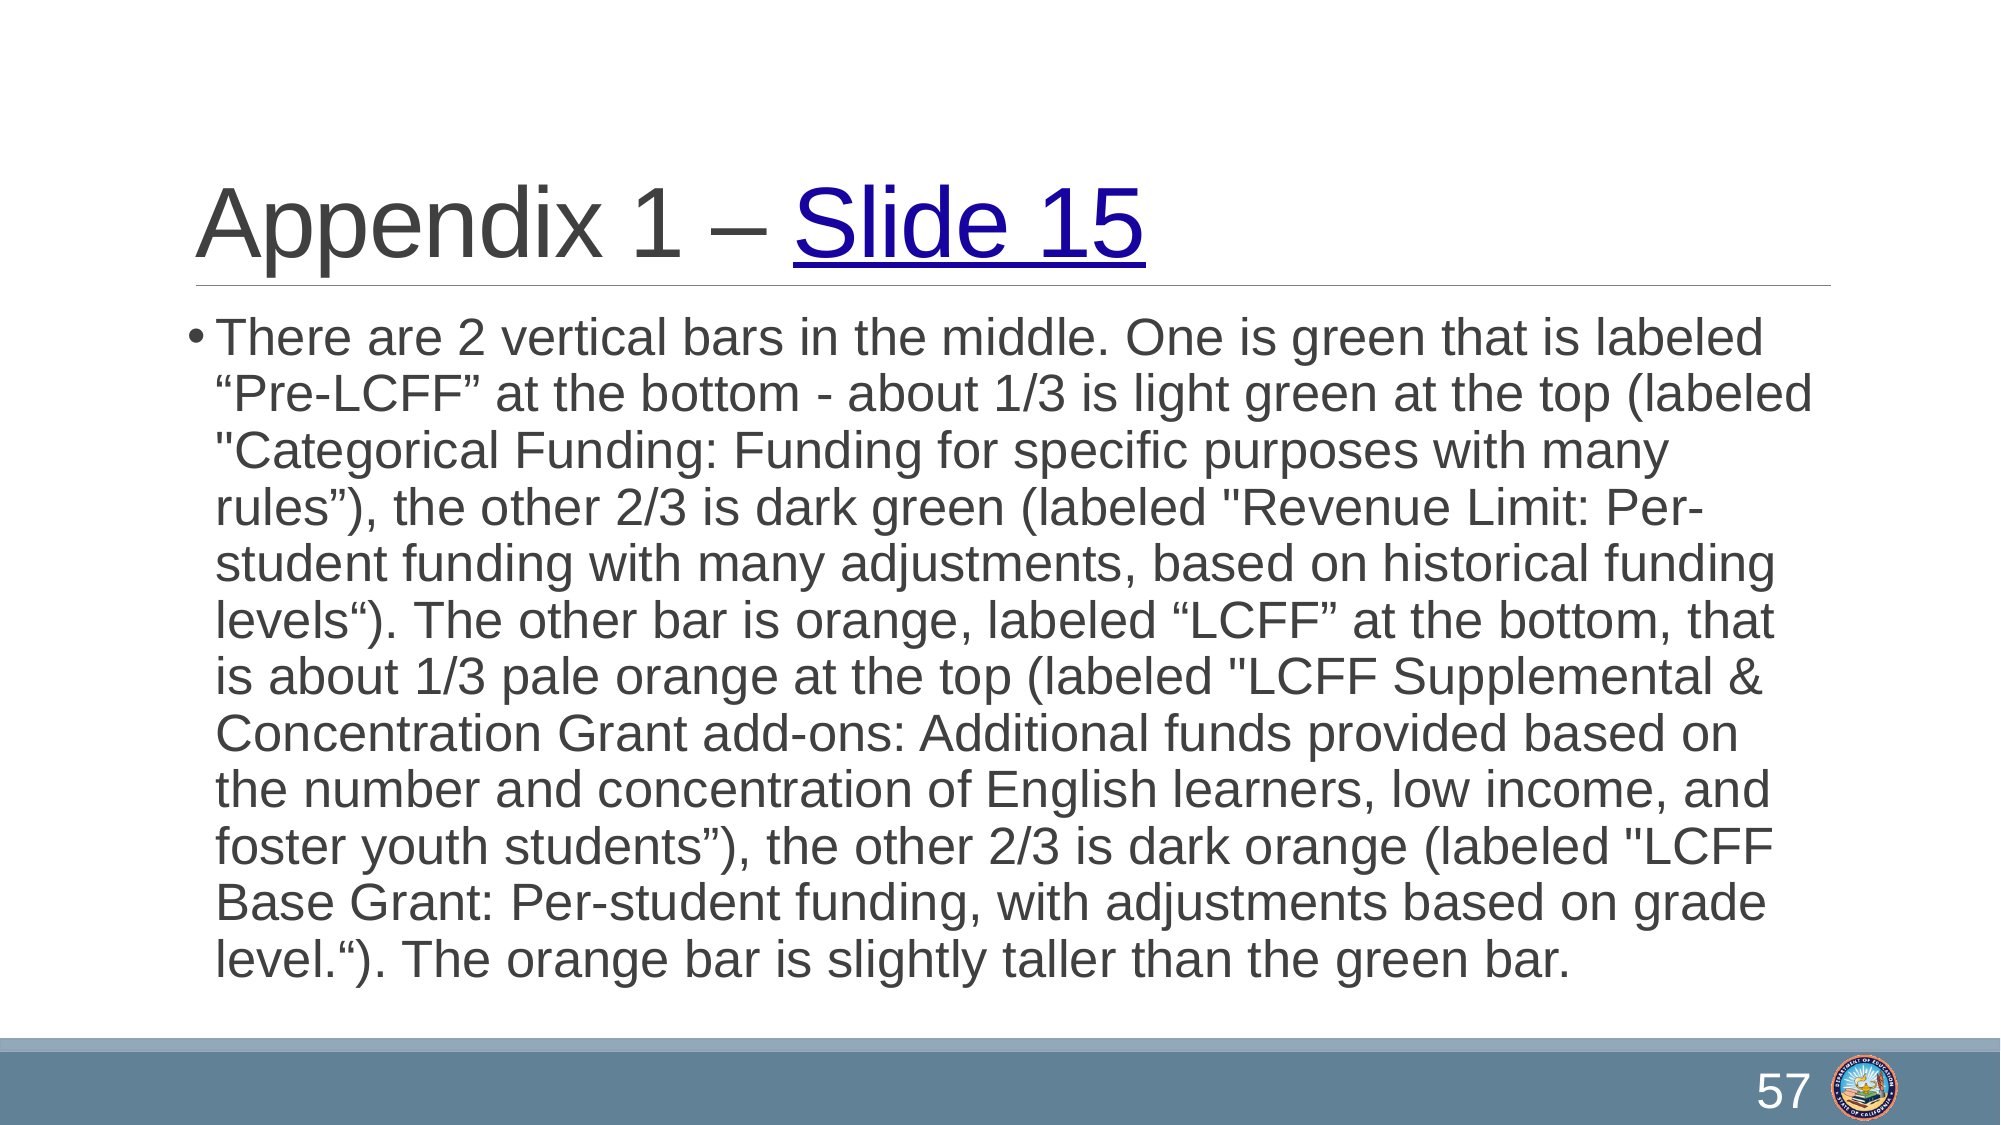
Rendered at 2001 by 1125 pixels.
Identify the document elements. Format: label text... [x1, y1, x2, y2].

title Appendix 1 – Slide 15 [180, 47, 1830, 285]
picture [1831, 1055, 1899, 1122]
list There are 2 vertical bars in the middle. One is green that is labeled “Pre-LCFF” at the bottom - about 1/3 is light green at the top (labeled "Categorical Funding: Funding for specific purposes with many rules”), the other 2/3 is dark green (labeled "Revenue Limit: Per-student funding with many adjustments, based on historical funding levels“). The other bar is orange, labeled “LCFF” at the bottom, that is about 1/3 pale orange at the top (labeled "LCFF Supplemental & Concentration Grant add-ons: Additional funds provided based on the number and concentration of English learners, low income, and foster youth students”), the other 2/3 is dark orange (labeled "LCFF Base Grant: Per-student funding, with adjustments based on grade level.“). The orange bar is slightly taller than the green bar. [180, 302, 1830, 1018]
slide_number 57 [1611, 1059, 1827, 1119]
